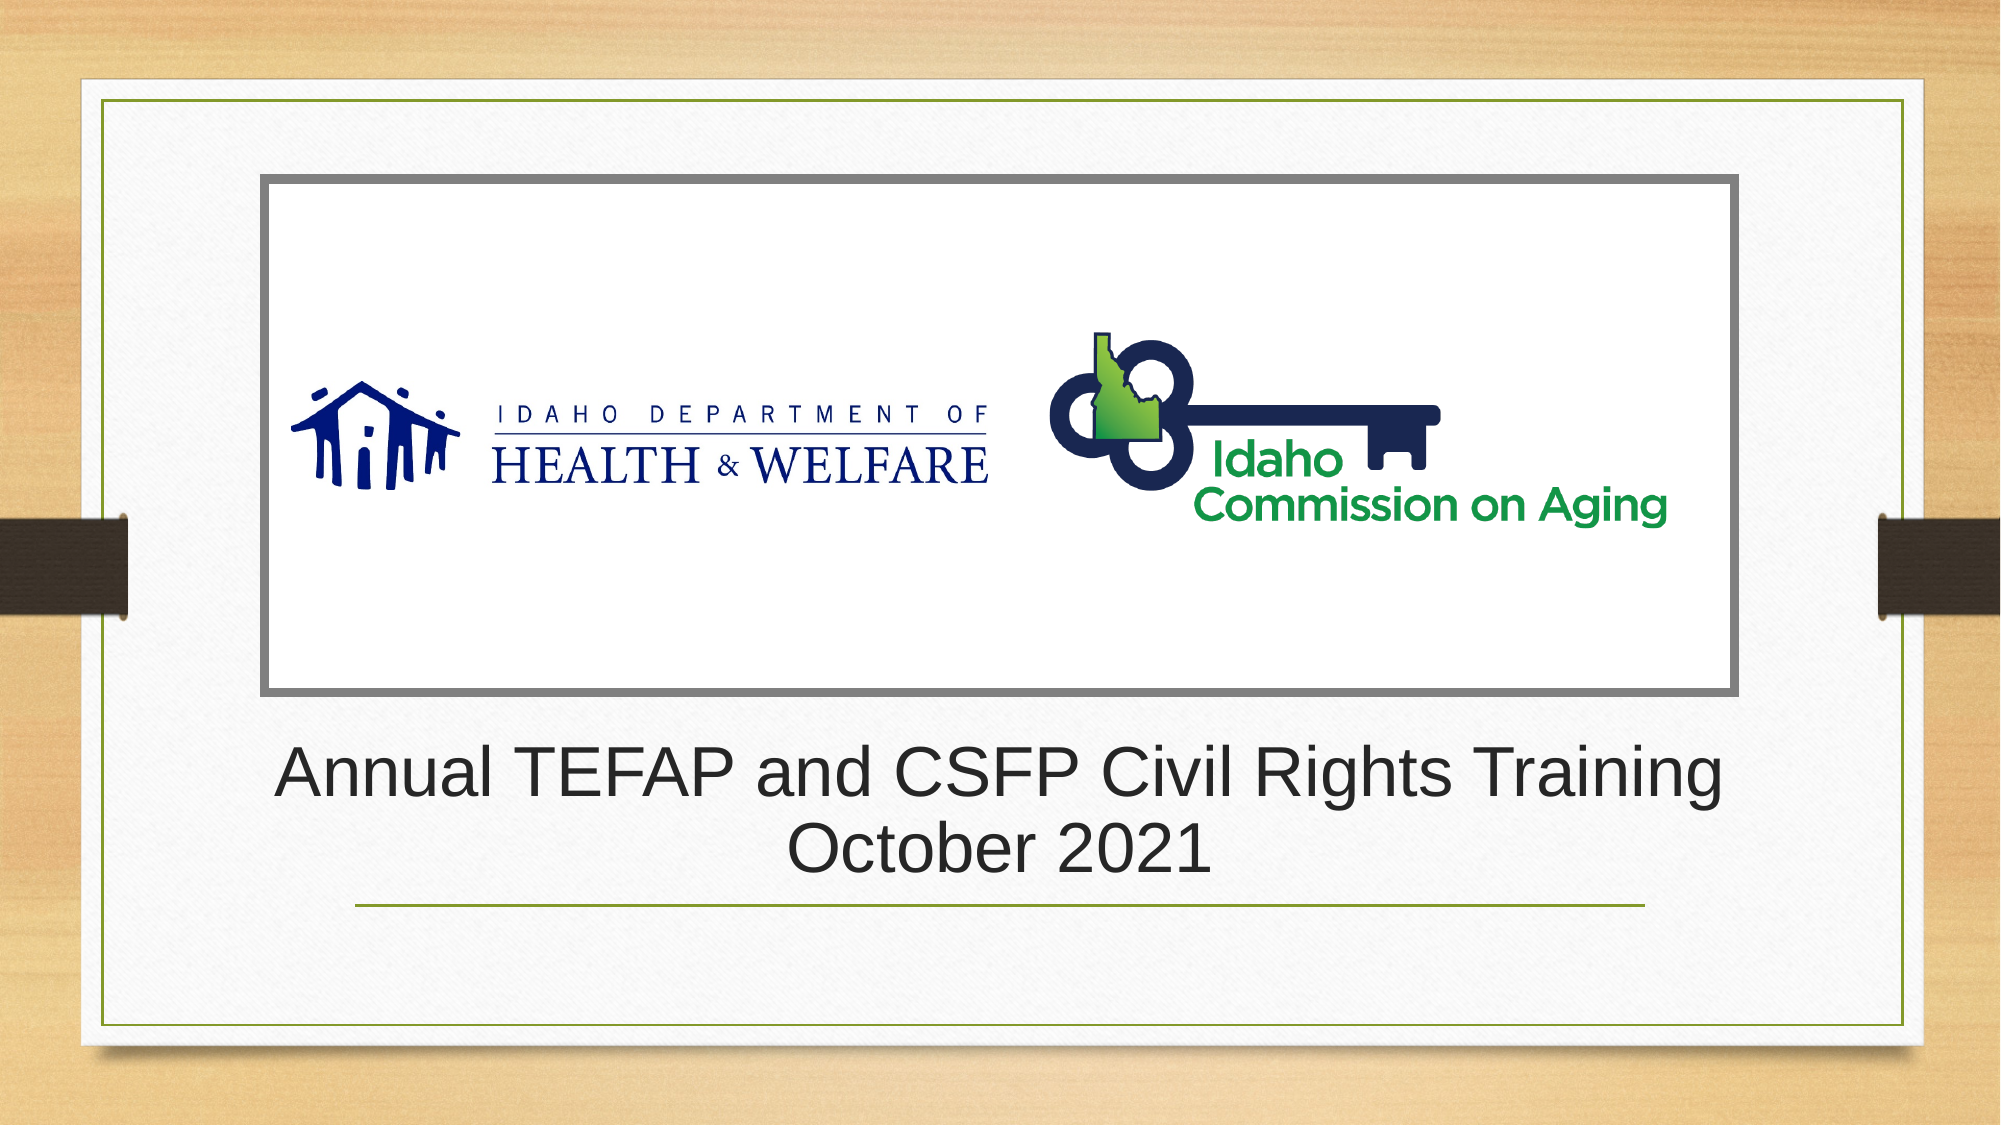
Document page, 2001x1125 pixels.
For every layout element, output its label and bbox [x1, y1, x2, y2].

picture [291, 381, 988, 490]
text_box [0, 0, 2000, 1125]
picture [1013, 302, 1708, 569]
